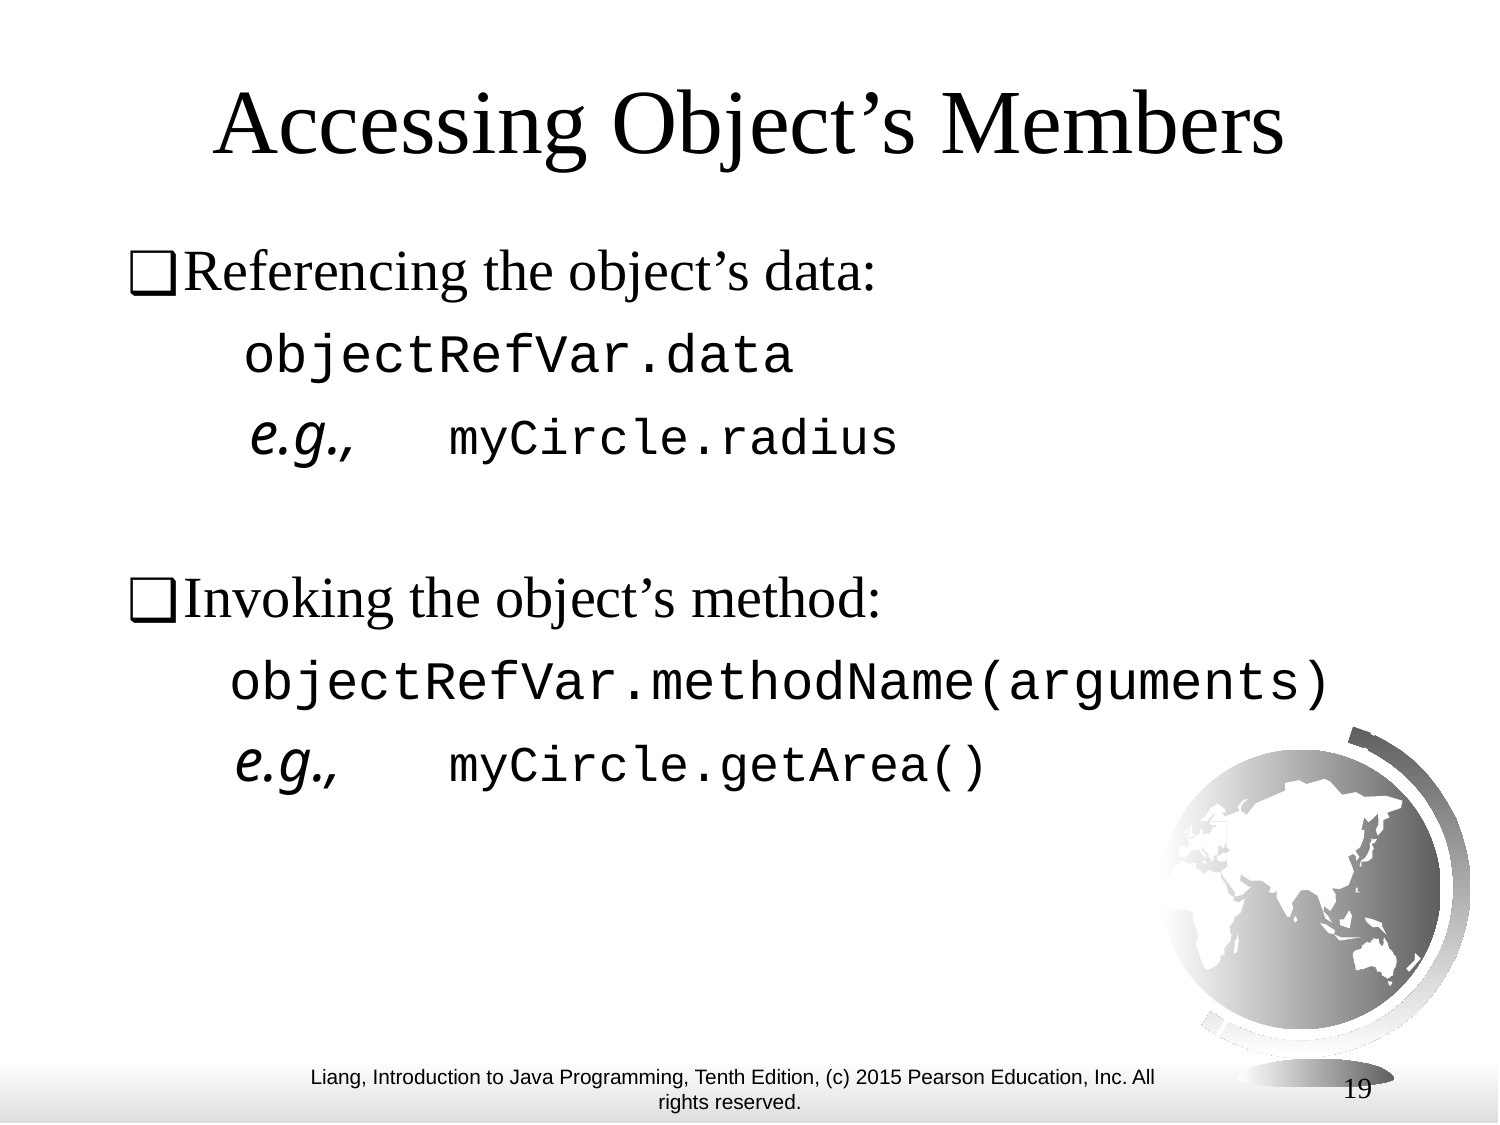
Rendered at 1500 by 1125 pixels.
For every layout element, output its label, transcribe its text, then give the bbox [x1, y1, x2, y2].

title Accessing Object’s Members [112, 0, 1388, 224]
list Referencing the object’s data: objectRefVar.data e.g., myCircle.radius Invoking the object’s method: objectRefVar.methodName(arguments) e.g., myCircle.getArea() [112, 224, 1388, 900]
slide_number 19 [1074, 1049, 1388, 1125]
